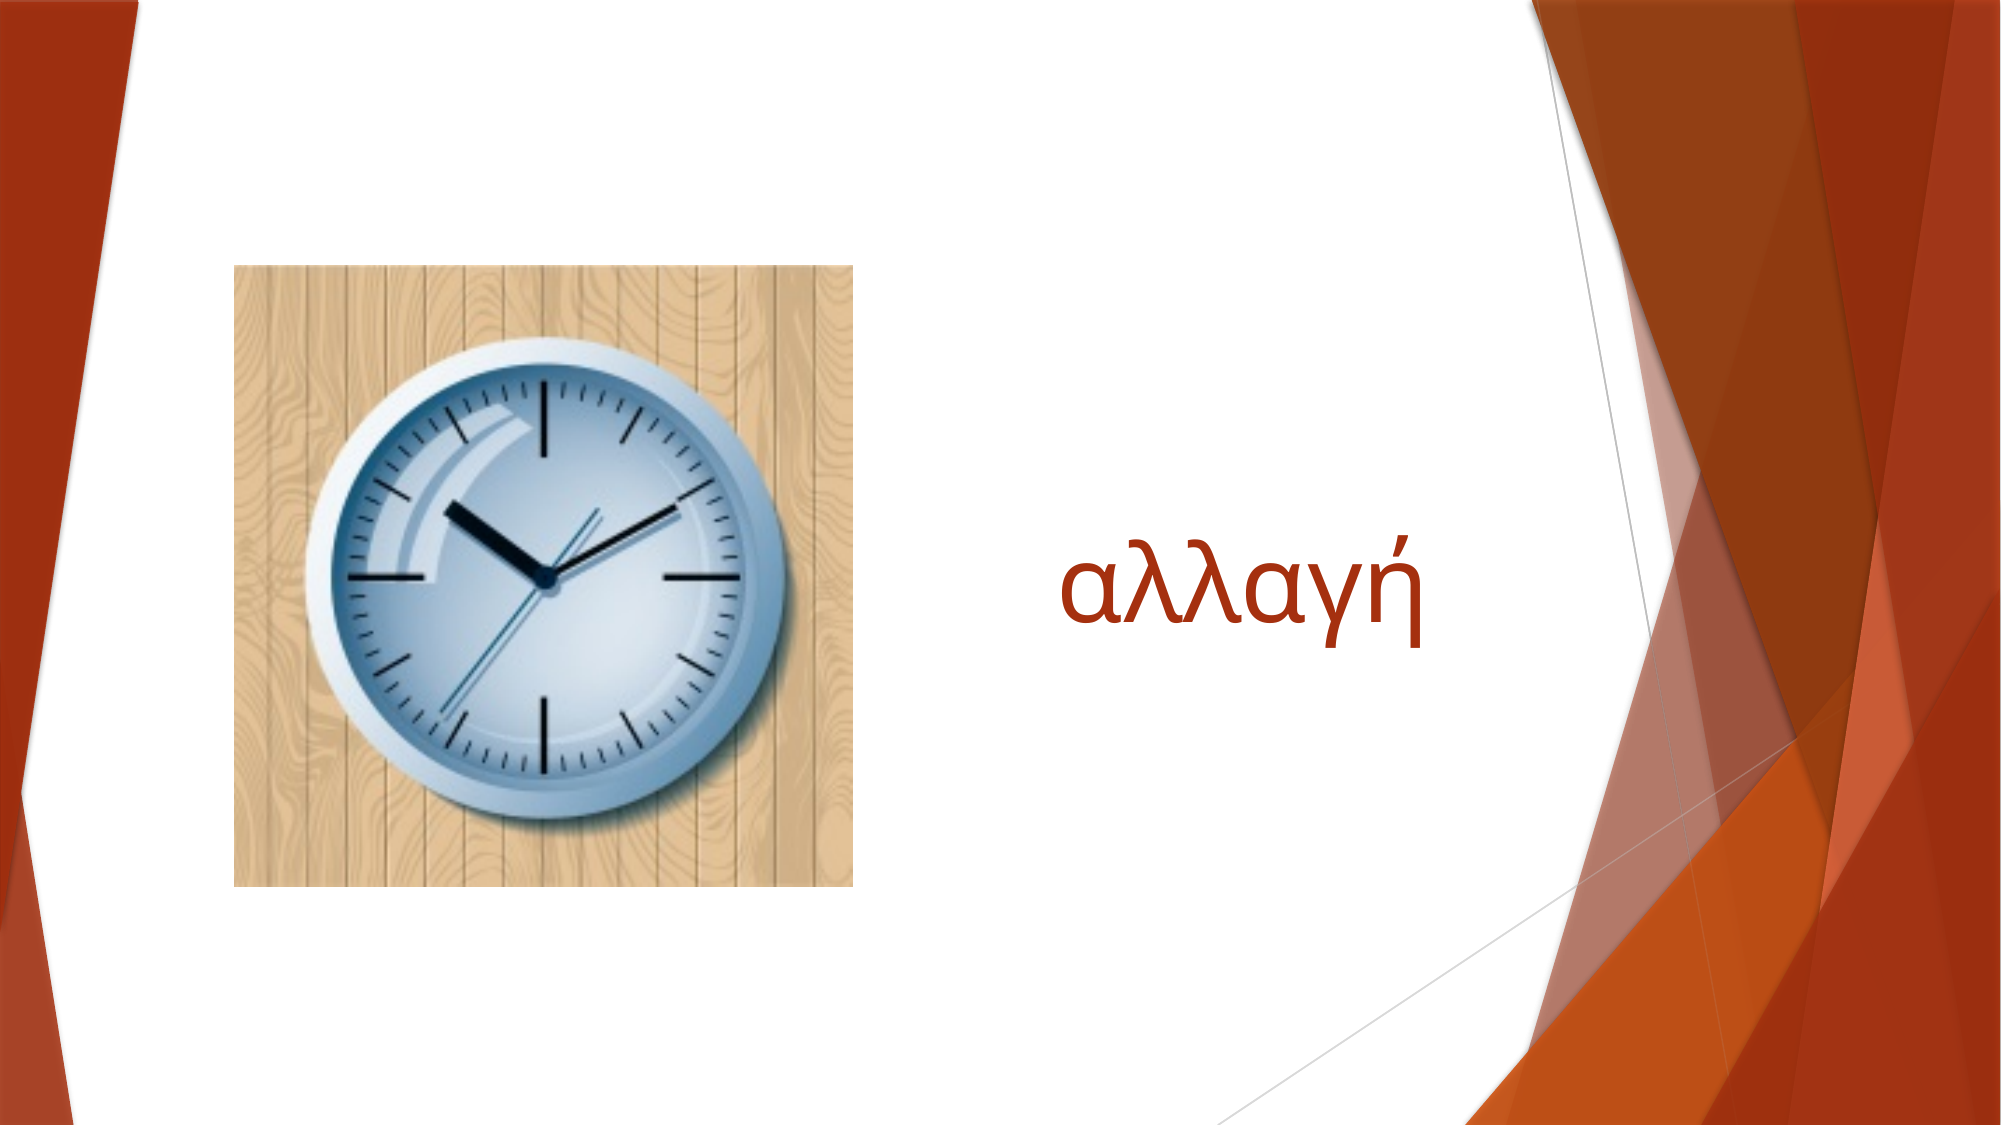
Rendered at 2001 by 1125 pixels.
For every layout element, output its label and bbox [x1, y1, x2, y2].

list [234, 264, 854, 887]
text_box [0, 0, 2000, 1125]
